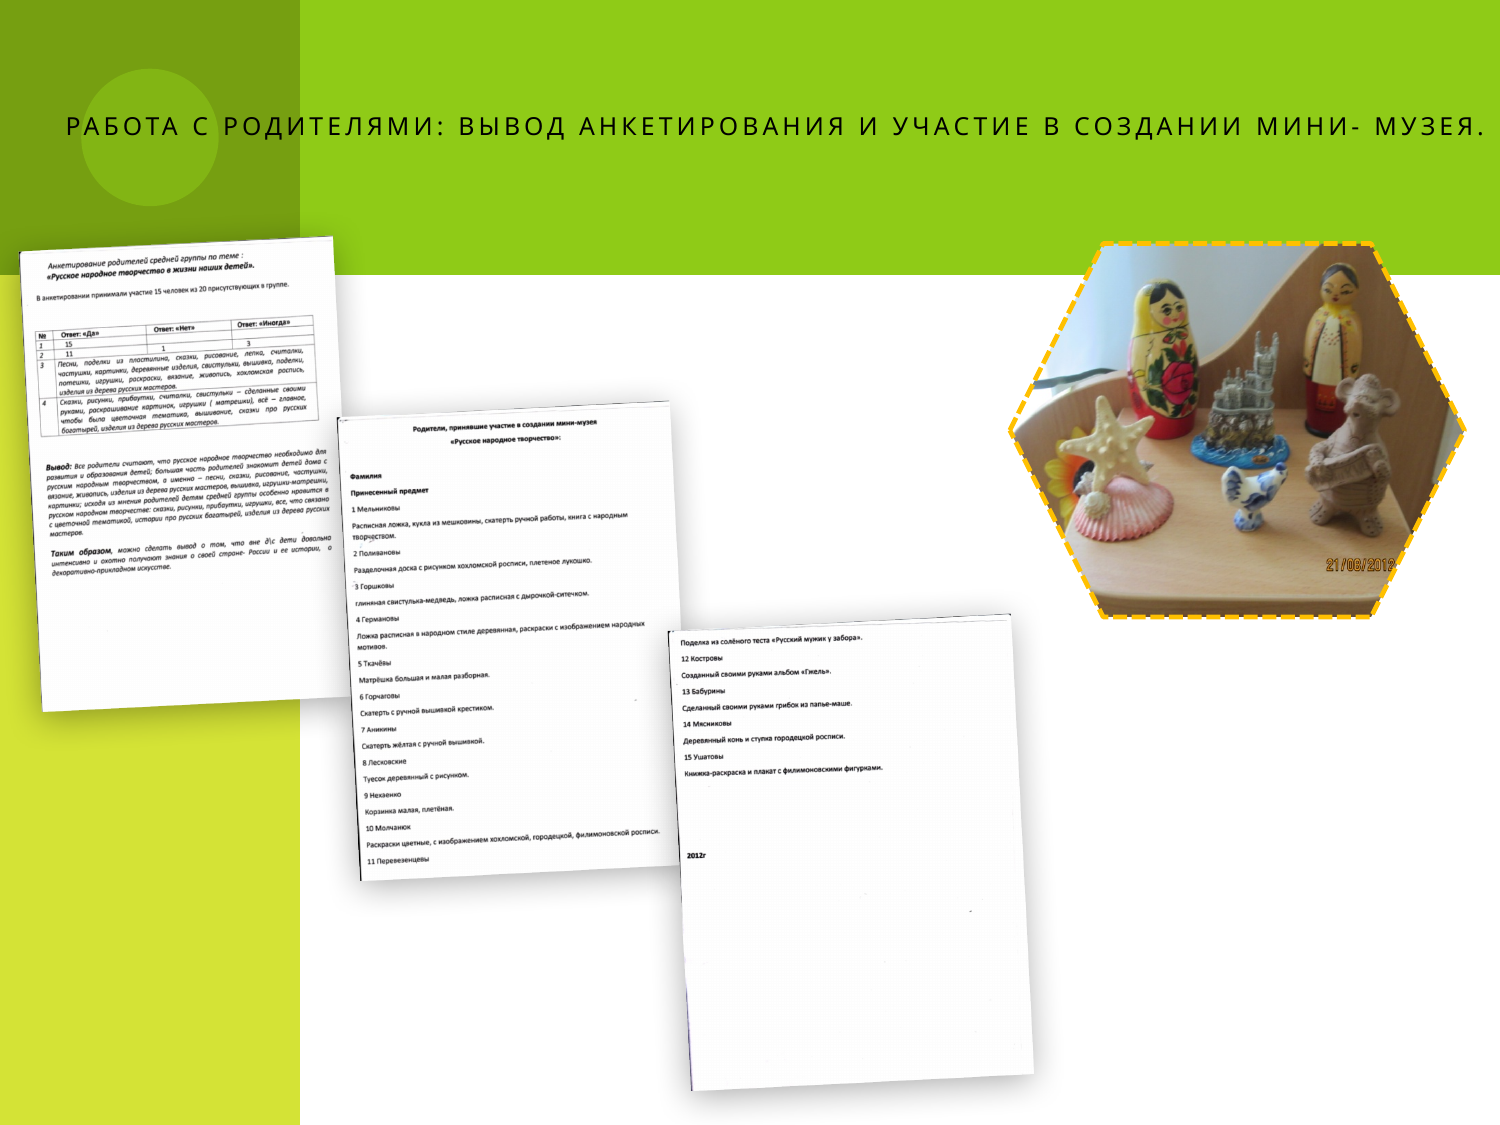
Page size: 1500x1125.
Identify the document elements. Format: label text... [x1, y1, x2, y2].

picture [205, 236, 333, 243]
picture [42, 705, 160, 711]
picture [19, 252, 29, 437]
title Работа с родителями: вывод анкетирования и участие в создании мини- музея. [41, 90, 1500, 161]
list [29, 243, 345, 705]
picture [345, 243, 1465, 1091]
